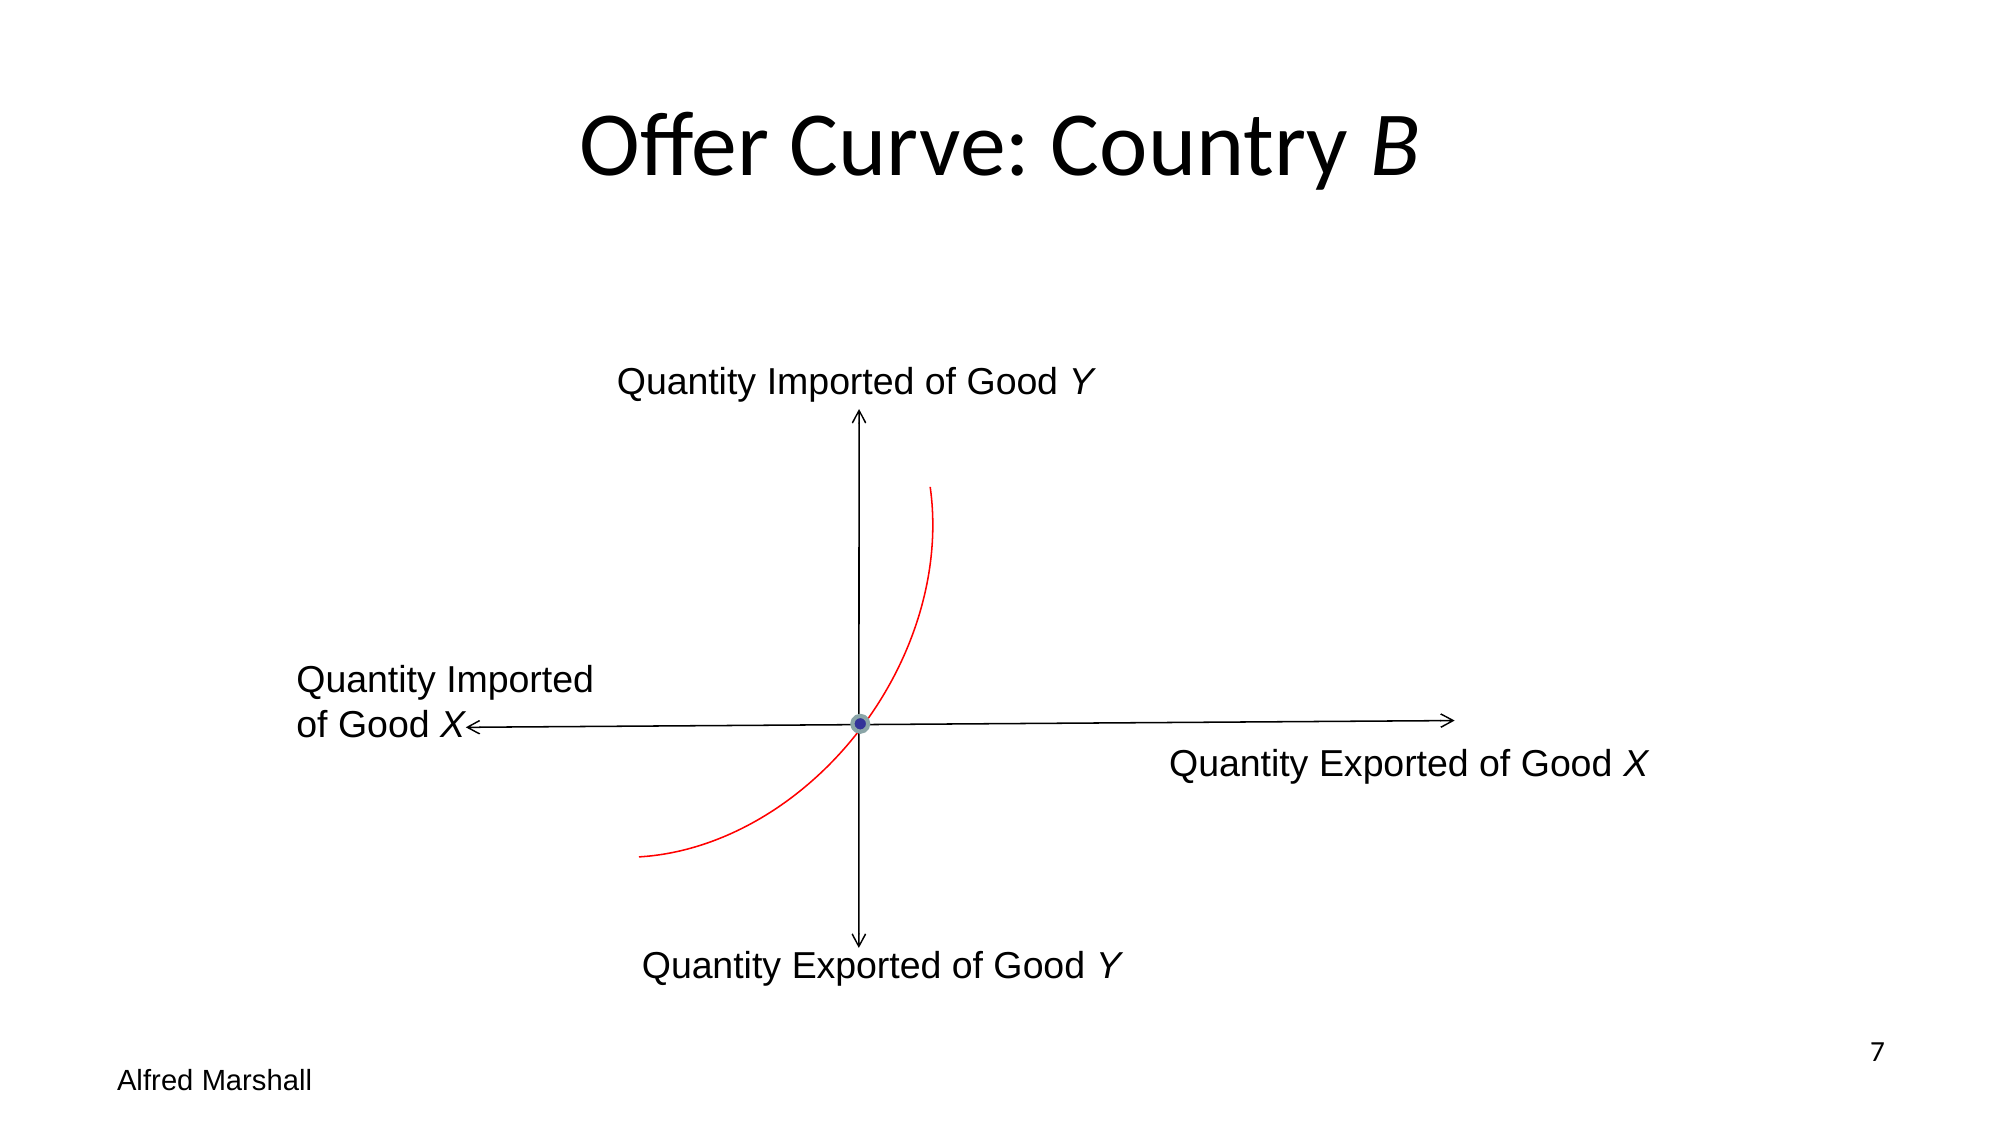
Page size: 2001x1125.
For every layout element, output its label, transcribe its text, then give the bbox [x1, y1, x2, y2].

title Offer Curve: Country B [99, 45, 1900, 233]
slide_number 7 [1730, 1024, 1901, 1103]
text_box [281, 349, 1694, 995]
footer Alfred Marshall [101, 1053, 420, 1103]
